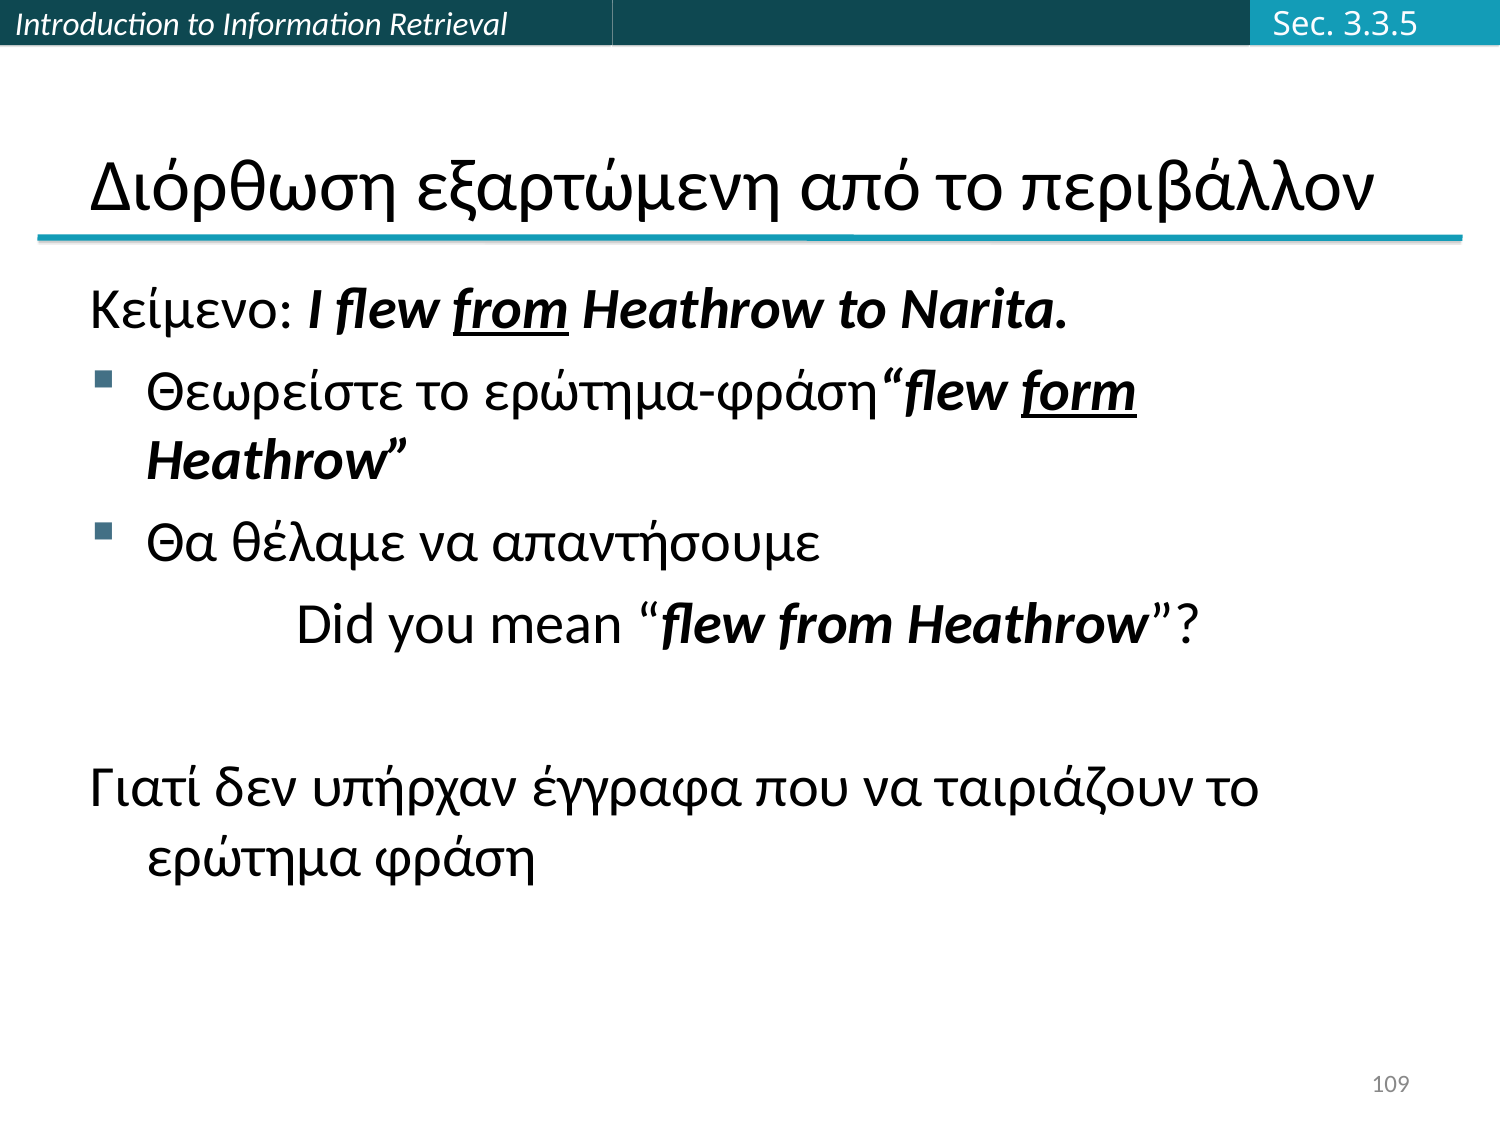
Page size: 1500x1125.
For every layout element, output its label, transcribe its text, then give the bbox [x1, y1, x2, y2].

title Διόρθωση εξαρτώμενη από το περιβάλλον [74, 44, 1426, 233]
list Κείμενο: I flew from Heathrow to Narita. Θεωρείστε το ερώτημα-φράση“flew form Heathrow” Θα θέλαμε να απαντήσουμε Did you mean “flew from Heathrow”? Γιατί δεν υπήρχαν έγγραφα που να ταιριάζουν το ερώτημα φράση [74, 262, 1426, 1063]
slide_number 109 [1074, 1062, 1425, 1103]
text_box Sec. 3.3.5 [1257, 0, 1434, 50]
